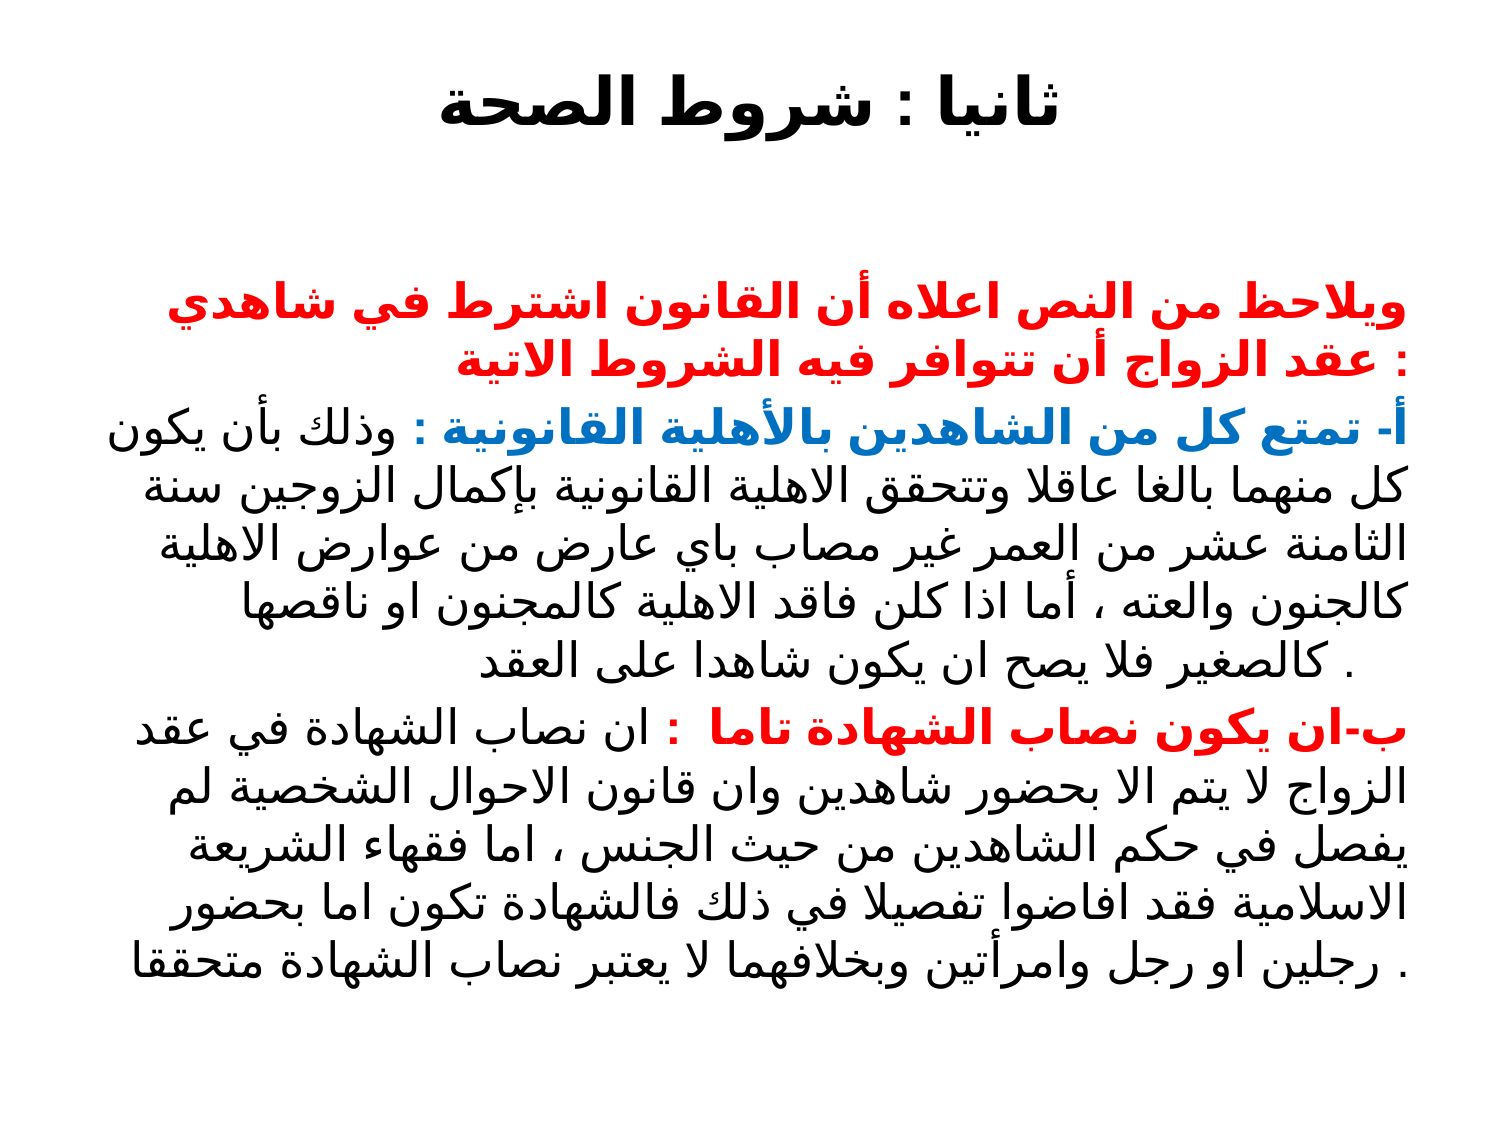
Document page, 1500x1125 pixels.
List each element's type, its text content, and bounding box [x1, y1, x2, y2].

list ويلاحظ من النص اعلاه أن القانون اشترط في شاهدي عقد الزواج أن تتوافر فيه الشروط الاتية : أ- تمتع كل من الشاهدين بالأهلية القانونية : وذلك بأن يكون كل منهما بالغا عاقلا وتتحقق الاهلية القانونية بإكمال الزوجين سنة الثامنة عشر من العمر غير مصاب باي عارض من عوارض الاهلية كالجنون والعته ، أما اذا كلن فاقد الاهلية كالمجنون او ناقصها كالصغير فلا يصح ان يكون شاهدا على العقد . ب-ان يكون نصاب الشهادة تاما : ان نصاب الشهادة في عقد الزواج لا يتم الا بحضور شاهدين وان قانون الاحوال الشخصية لم يفصل في حكم الشاهدين من حيث الجنس ، اما فقهاء الشريعة الاسلامية فقد افاضوا تفصيلا في ذلك فالشهادة تكون اما بحضور رجلين او رجل وامرأتين وبخلافهما لا يعتبر نصاب الشهادة متحققا . [75, 262, 1425, 1005]
title ثانيا : شروط الصحة [75, 45, 1425, 233]
